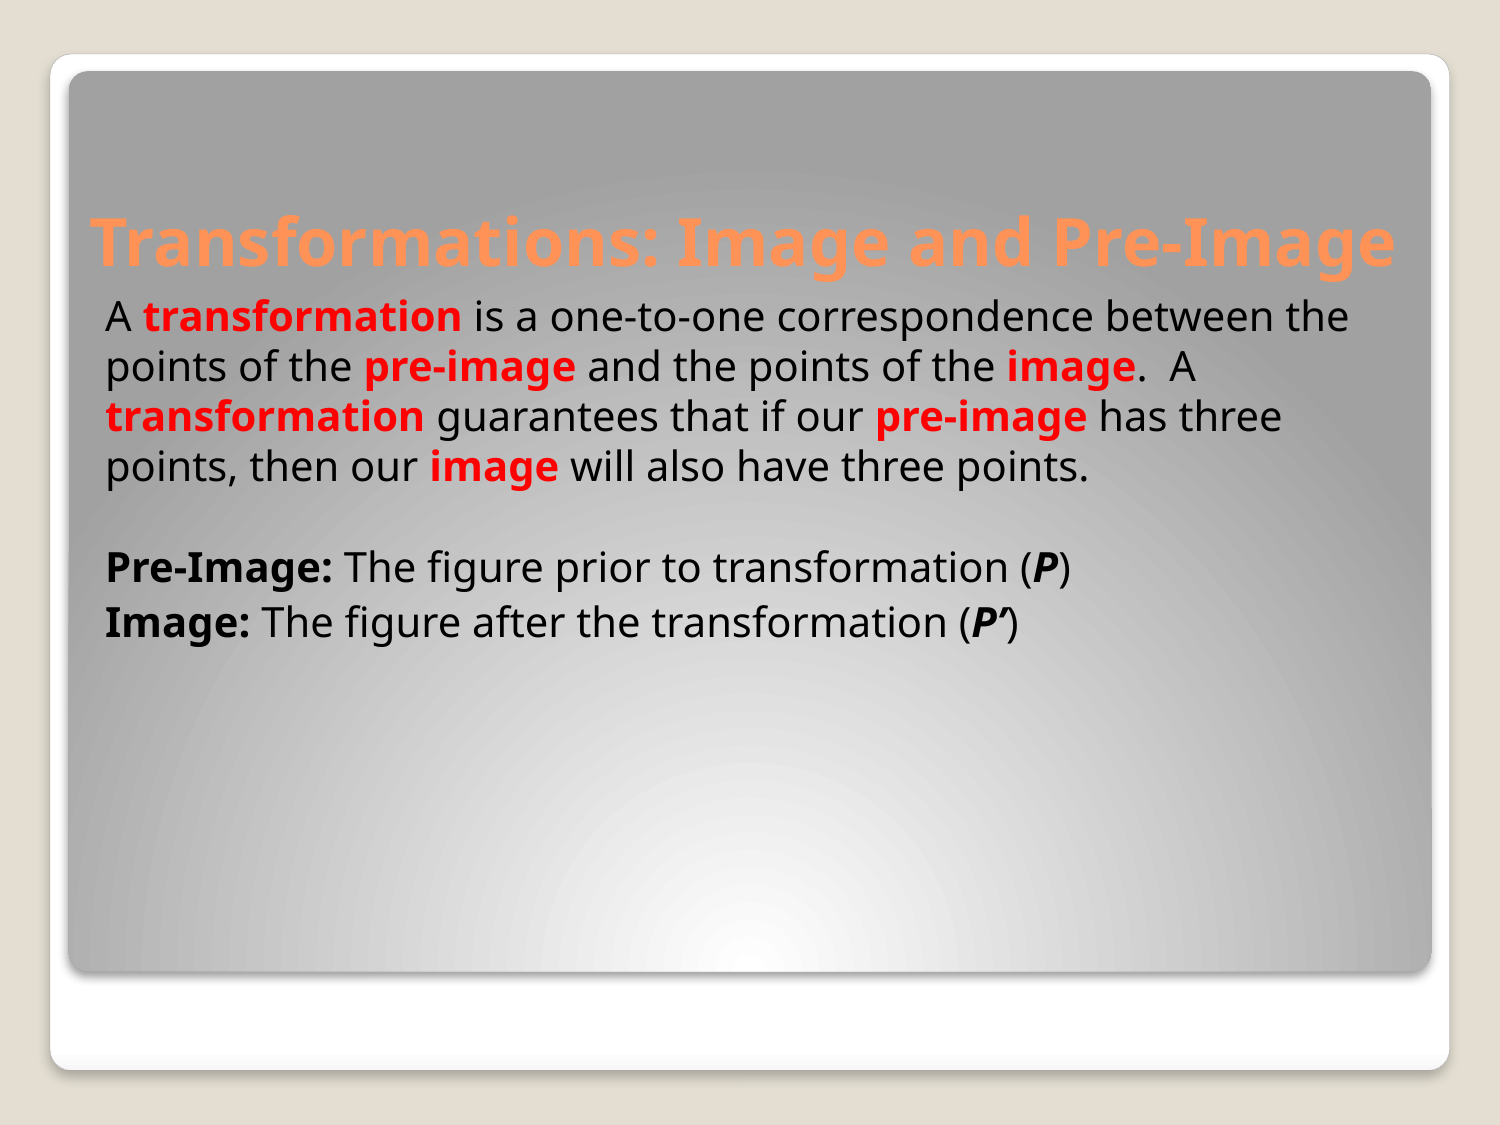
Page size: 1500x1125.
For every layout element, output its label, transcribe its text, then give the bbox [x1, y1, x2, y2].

title Transformations: Image and Pre-Image [75, 112, 1418, 275]
list A transformation is a one-to-one correspondence between the points of the pre-image and the points of the image. A transformation guarantees that if our pre-image has three points, then our image will also have three points. Pre-Image: The figure prior to transformation (P) Image: The figure after the transformation (P’) [75, 275, 1418, 962]
